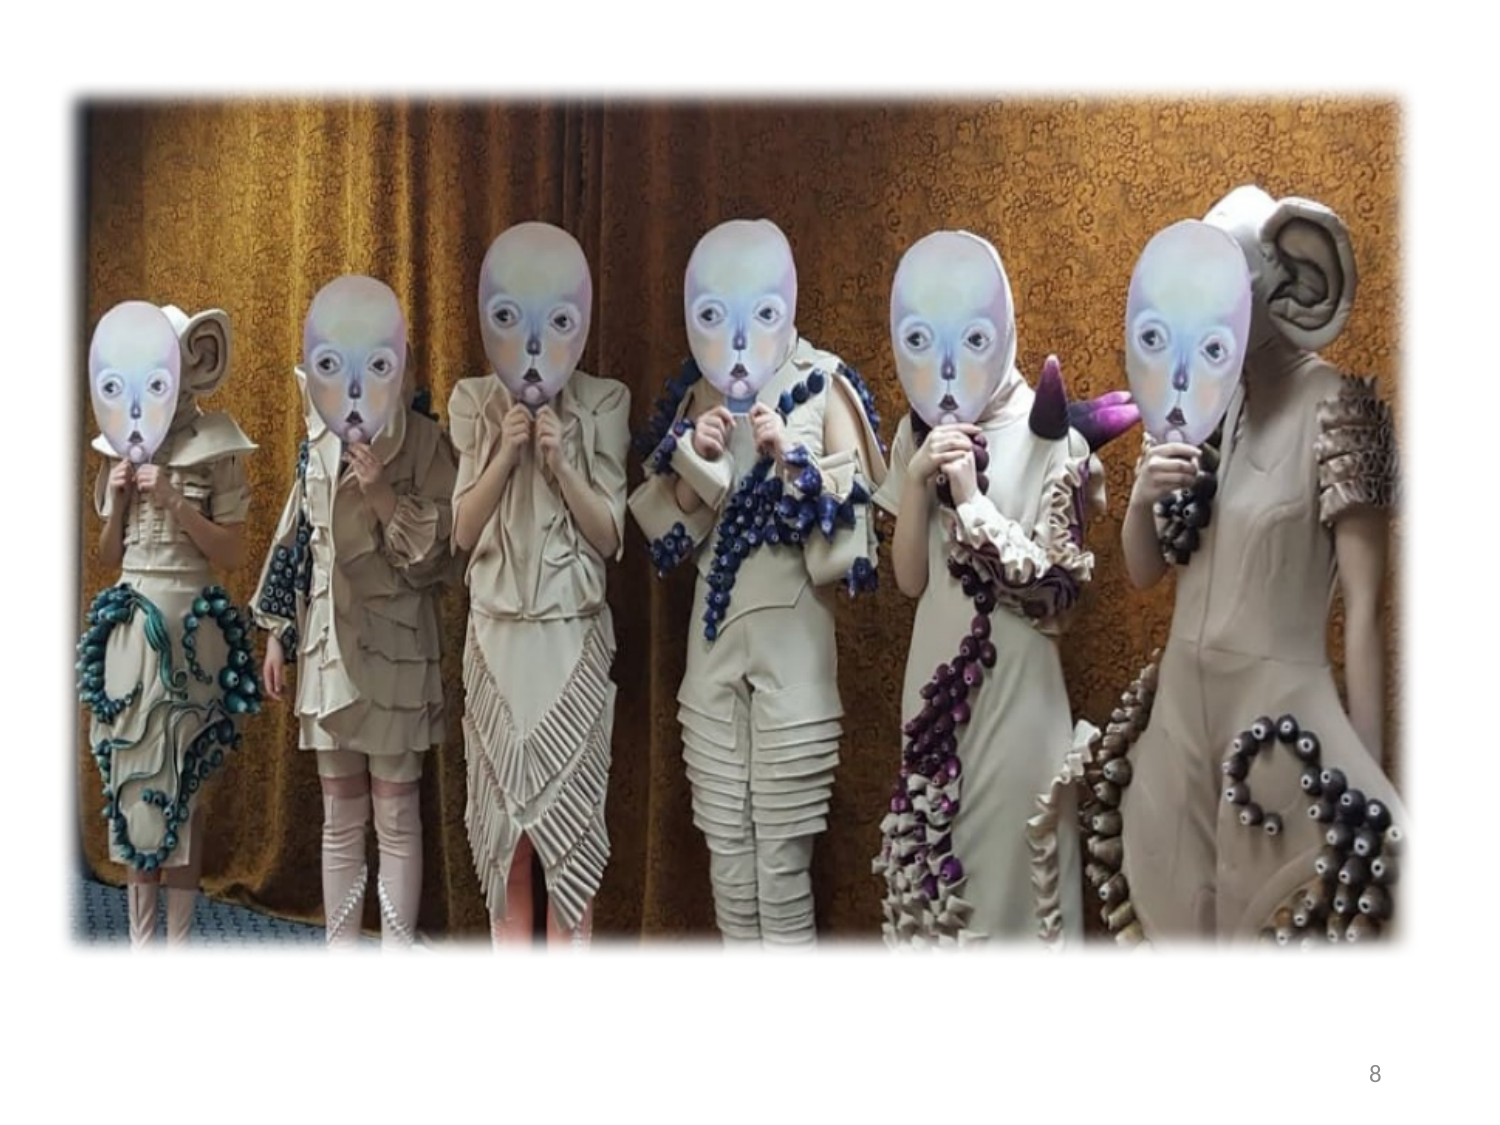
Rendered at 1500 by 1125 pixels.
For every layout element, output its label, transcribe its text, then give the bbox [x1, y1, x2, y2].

slide_number 8 [1059, 1042, 1397, 1103]
picture [58, 81, 1418, 961]
